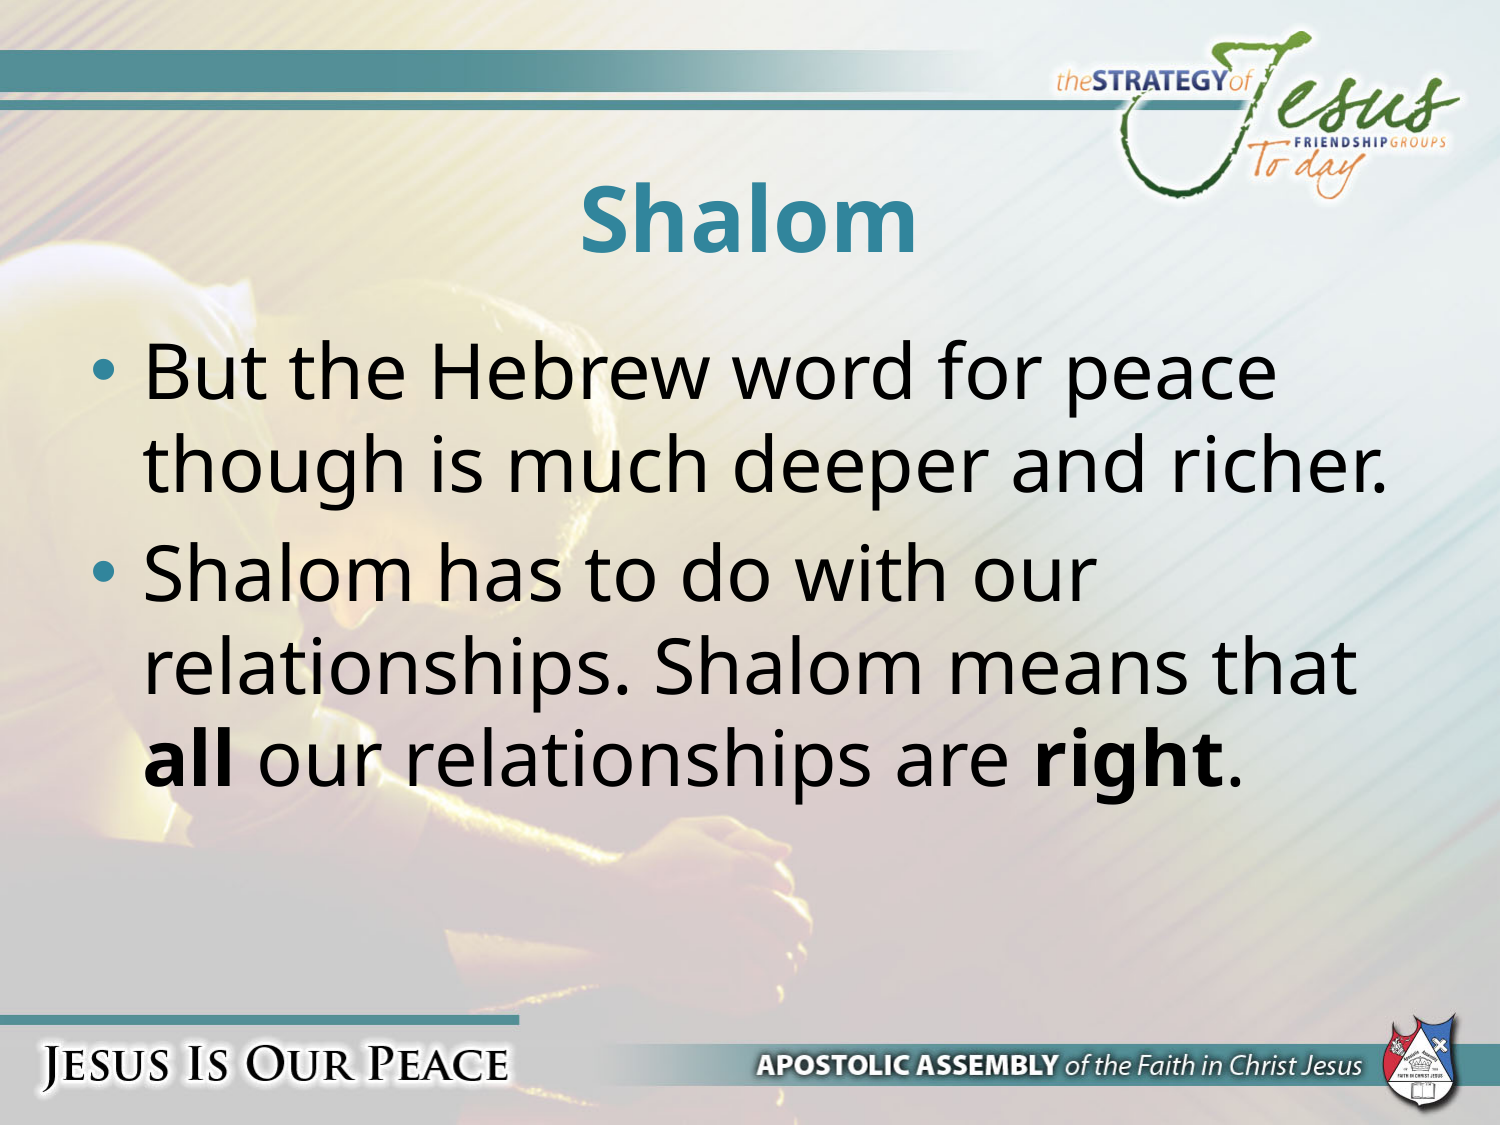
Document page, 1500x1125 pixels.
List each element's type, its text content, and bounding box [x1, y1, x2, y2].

picture [0, 0, 1500, 1125]
title Shalom [75, 153, 1425, 279]
list But the Hebrew word for peace though is much deeper and richer. Shalom has to do with our relationships. Shalom means that all our relationships are right. [75, 314, 1425, 858]
